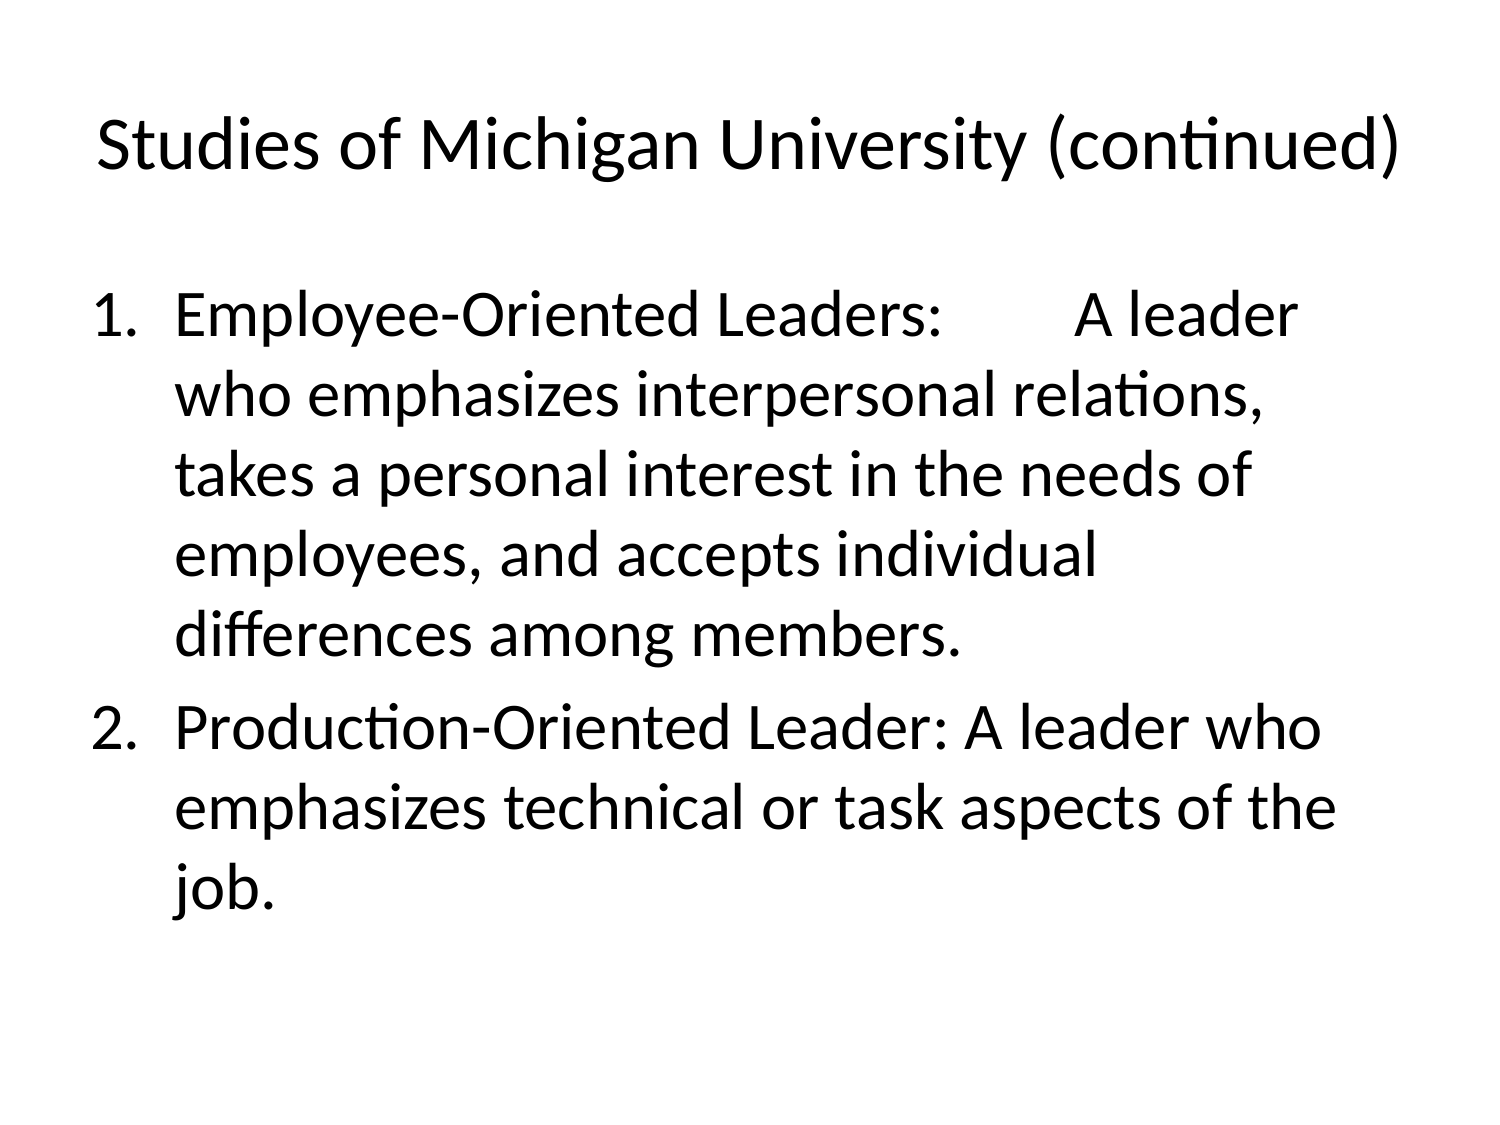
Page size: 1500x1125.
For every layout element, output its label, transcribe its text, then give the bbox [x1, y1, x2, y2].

title Studies of Michigan University (continued) [75, 45, 1425, 233]
list Employee-Oriented Leaders: A leader who emphasizes interpersonal relations, takes a personal interest in the needs of employees, and accepts individual differences among members. Production-Oriented Leader: A leader who emphasizes technical or task aspects of the job. [75, 262, 1425, 1005]
